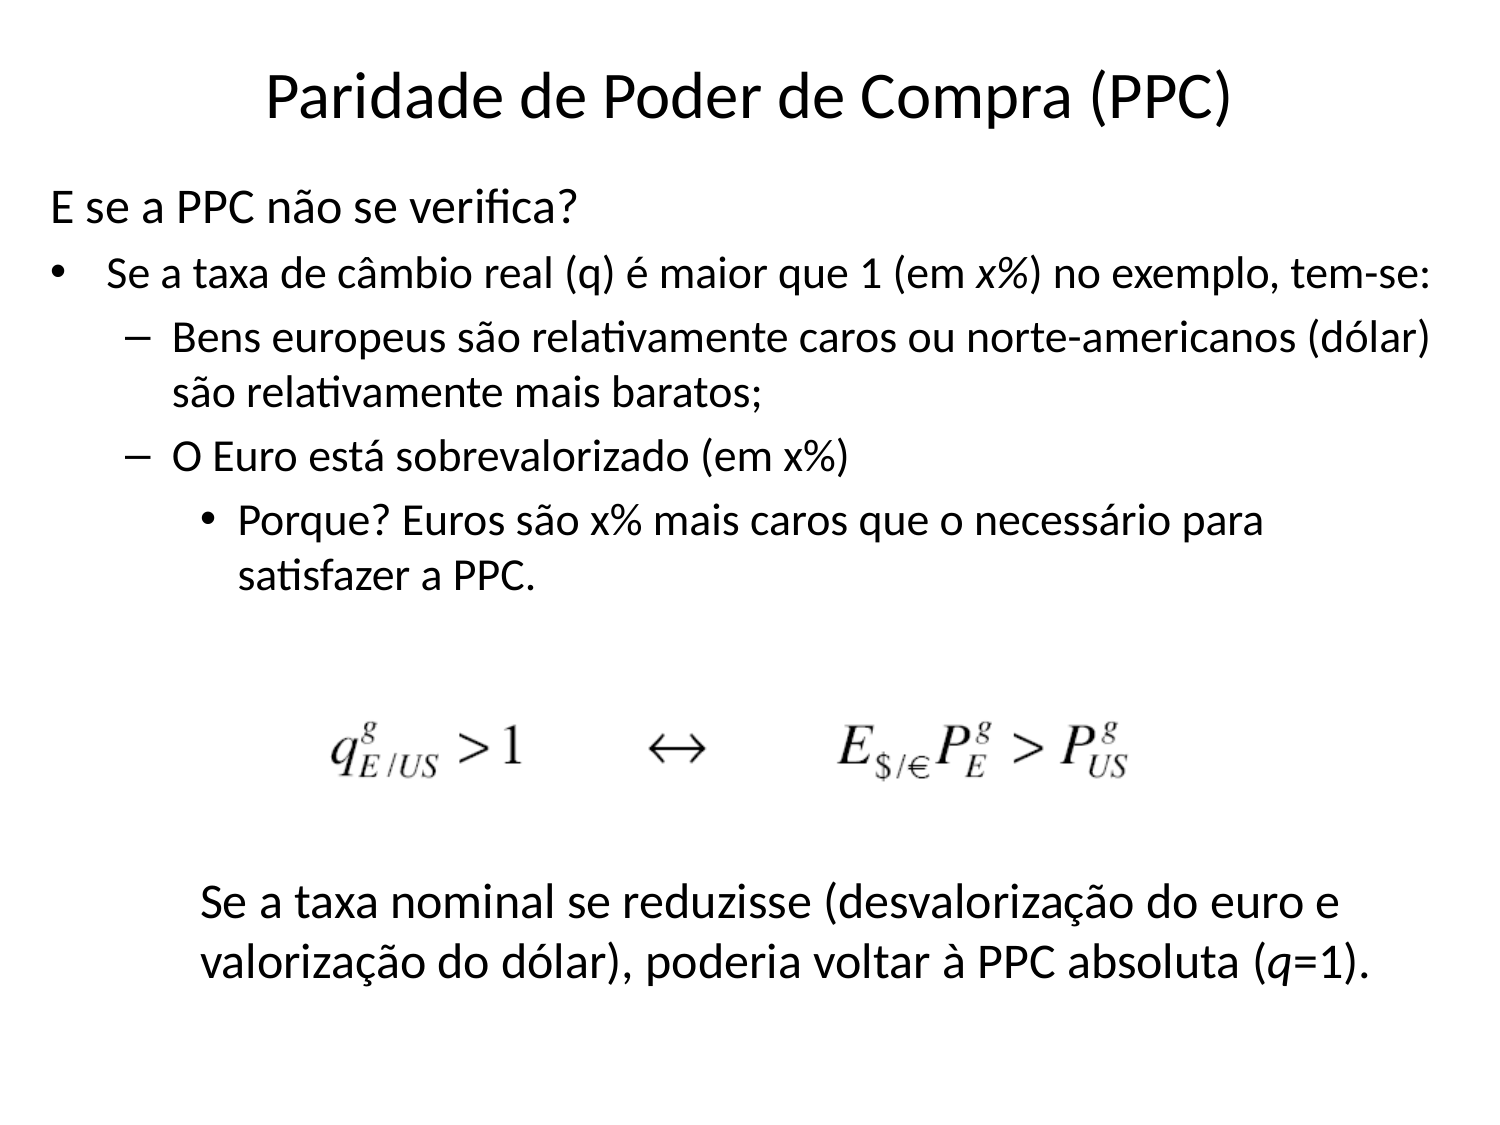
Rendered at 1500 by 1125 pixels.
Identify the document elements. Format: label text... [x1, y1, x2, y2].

list E se a PPC não se verifica? Se a taxa de câmbio real (q) é maior que 1 (em x%) no exemplo, tem-se: Bens europeus são relativamente caros ou norte-americanos (dólar) são relativamente mais baratos; O Euro está sobrevalorizado (em x%) Porque? Euros são x% mais caros que o necessário para satisfazer a PPC. Se a taxa nominal se reduzisse (desvalorização do euro e valorização do dólar), poderia voltar à PPC absoluta (q=1). [35, 166, 1463, 1096]
title Paridade de Poder de Compra (PPC) [75, 29, 1425, 154]
picture [314, 701, 1146, 803]
